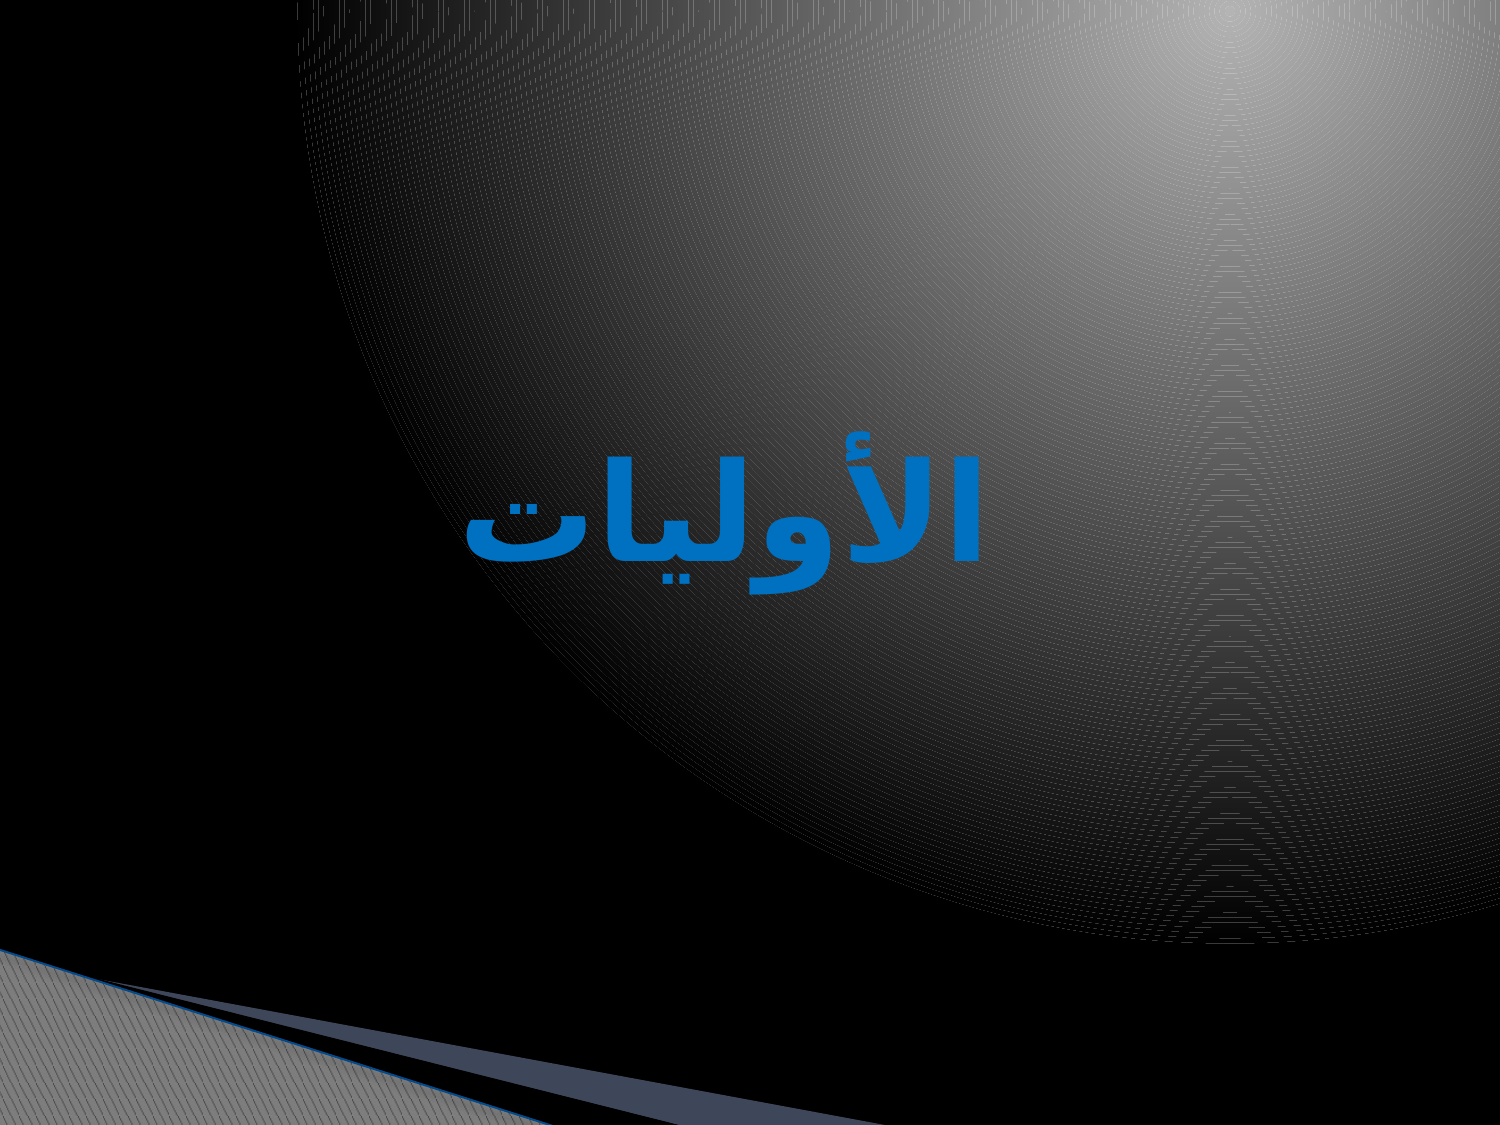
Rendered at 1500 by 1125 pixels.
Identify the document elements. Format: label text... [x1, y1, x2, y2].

picture [0, 952, 543, 1125]
title الأوليات [50, 412, 1400, 600]
